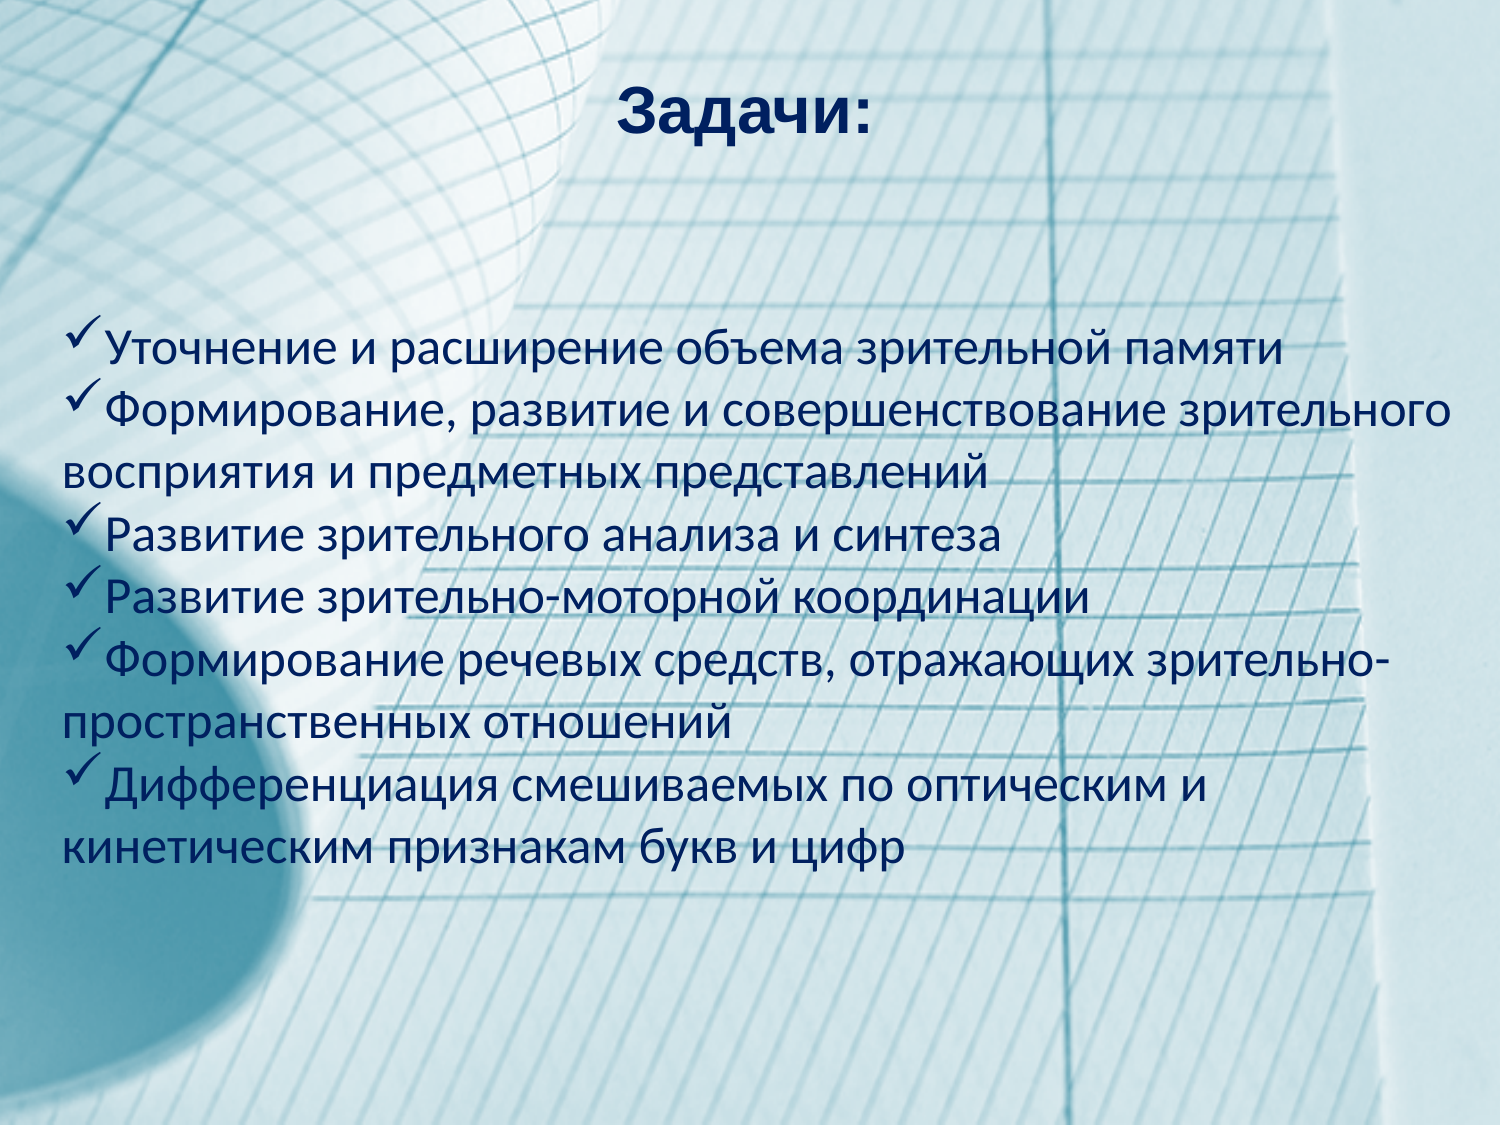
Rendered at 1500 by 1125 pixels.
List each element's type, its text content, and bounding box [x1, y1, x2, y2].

text_box Уточнение и расширение объема зрительной памяти Формирование, развитие и совершенствование зрительного восприятия и предметных представлений Развитие зрительного анализа и синтеза Развитие зрительно-моторной координации Формирование речевых средств, отражающих зрительно-пространственных отношений Дифференциация смешиваемых по оптическим и кинетическим признакам букв и цифр [46, 304, 1500, 882]
title Задачи: [70, 23, 1421, 190]
